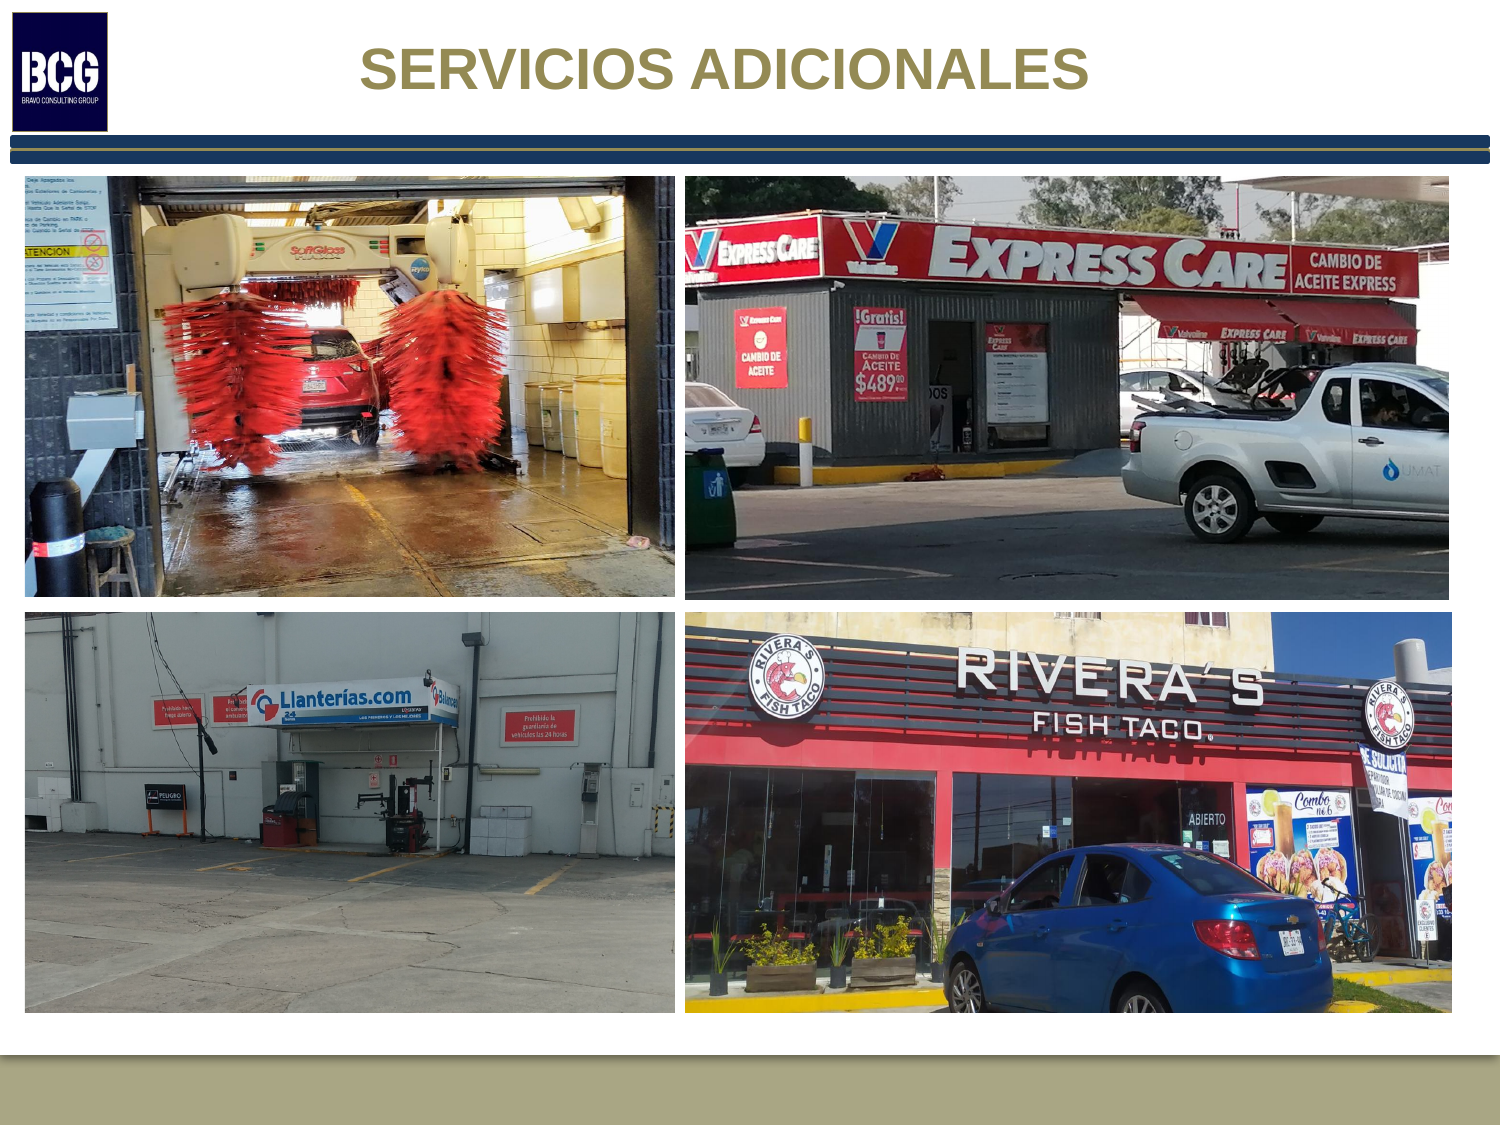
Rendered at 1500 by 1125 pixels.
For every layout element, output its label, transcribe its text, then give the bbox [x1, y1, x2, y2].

picture [685, 176, 1449, 600]
title Servicios adicionales [112, 7, 1338, 125]
picture [685, 612, 1452, 1013]
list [24, 612, 676, 1013]
picture [13, 13, 107, 131]
picture [24, 176, 676, 598]
